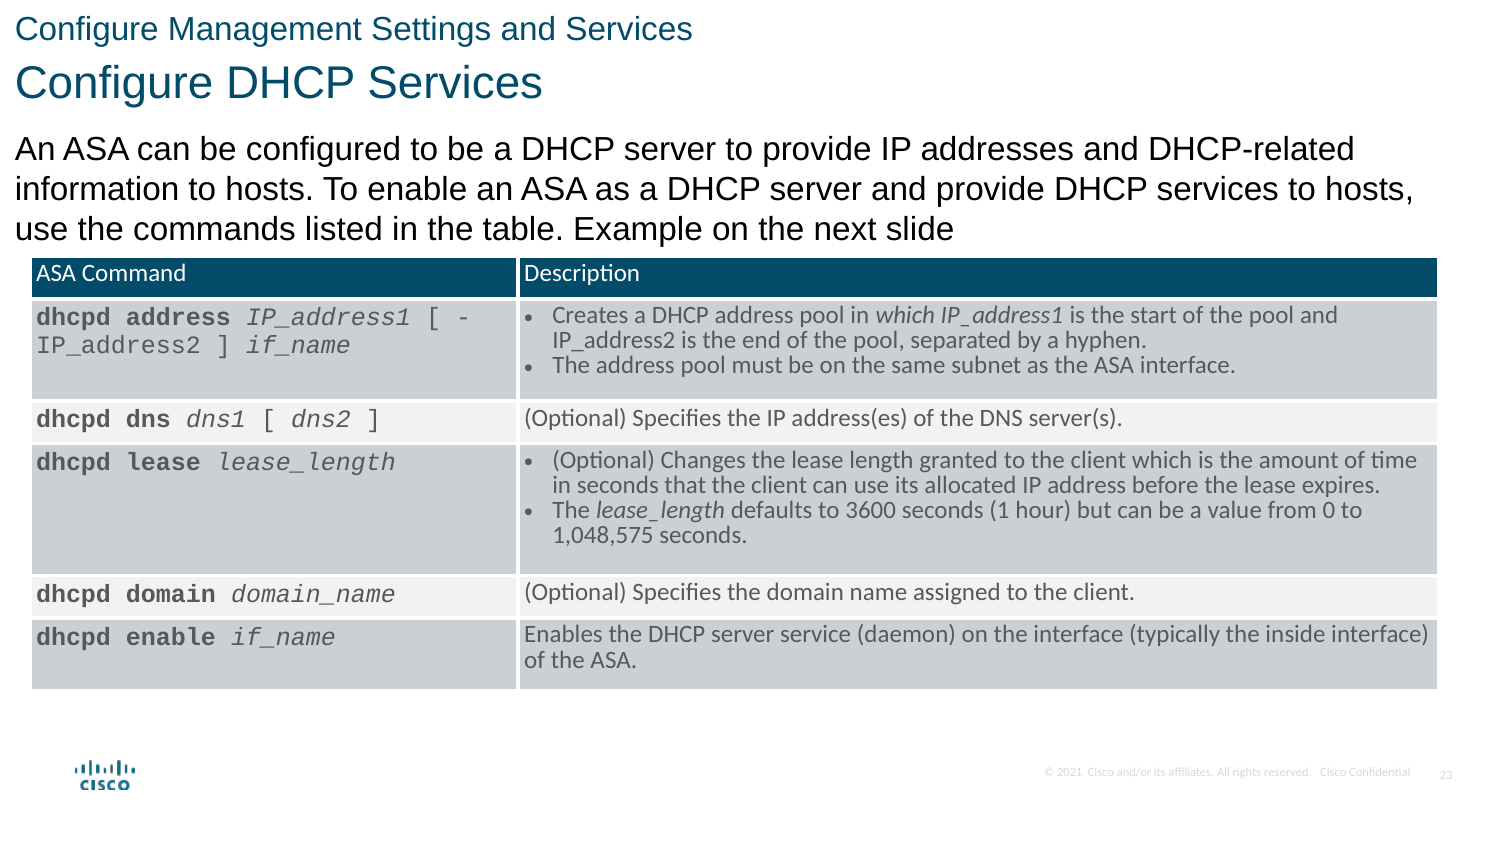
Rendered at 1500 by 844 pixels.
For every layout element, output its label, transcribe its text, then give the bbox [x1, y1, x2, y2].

table_cell (Optional) Changes the lease length granted to the client which is the amount of time in seconds that the client can use its allocated IP address before the lease expires. The lease_length defaults to 3600 seconds (1 hour) but can be a value from 0 to 1,048,575 seconds. [520, 445, 1437, 574]
picture [75, 759, 135, 790]
table_cell dhcpd enable if_name [32, 620, 516, 689]
list Configure Management Settings and Services [0, 0, 1500, 45]
table_cell dhcpd lease lease_length [32, 445, 516, 574]
table_header ASA Command [32, 258, 516, 297]
table_cell dhcpd domain domain_name [32, 577, 516, 616]
slide_number 23 [1425, 759, 1500, 797]
table_cell (Optional) Specifies the IP address(es) of the DNS server(s). [520, 403, 1437, 442]
list Configure DHCP Services [0, 45, 1500, 195]
table_cell dhcpd dns dns1 [ dns2 ] [32, 403, 516, 442]
table_cell Creates a DHCP address pool in which IP_address1 is the start of the pool and IP_address2 is the end of the pool, separated by a hyphen. The address pool must be on the same subnet as the ASA interface. [520, 301, 1437, 399]
table_cell (Optional) Specifies the domain name assigned to the client. [520, 577, 1437, 616]
text_box An ASA can be configured to be a DHCP server to provide IP addresses and DHCP-related information to hosts. To enable an ASA as a DHCP server and provide DHCP services to hosts, use the commands listed in the table. Example on the next slide [0, 119, 1485, 255]
table_cell Enables the DHCP server service (daemon) on the interface (typically the inside interface) of the ASA. [520, 620, 1437, 689]
table_header Description [520, 258, 1437, 297]
table_cell dhcpd address IP_address1 [ -IP_address2 ] if_name [32, 301, 516, 399]
